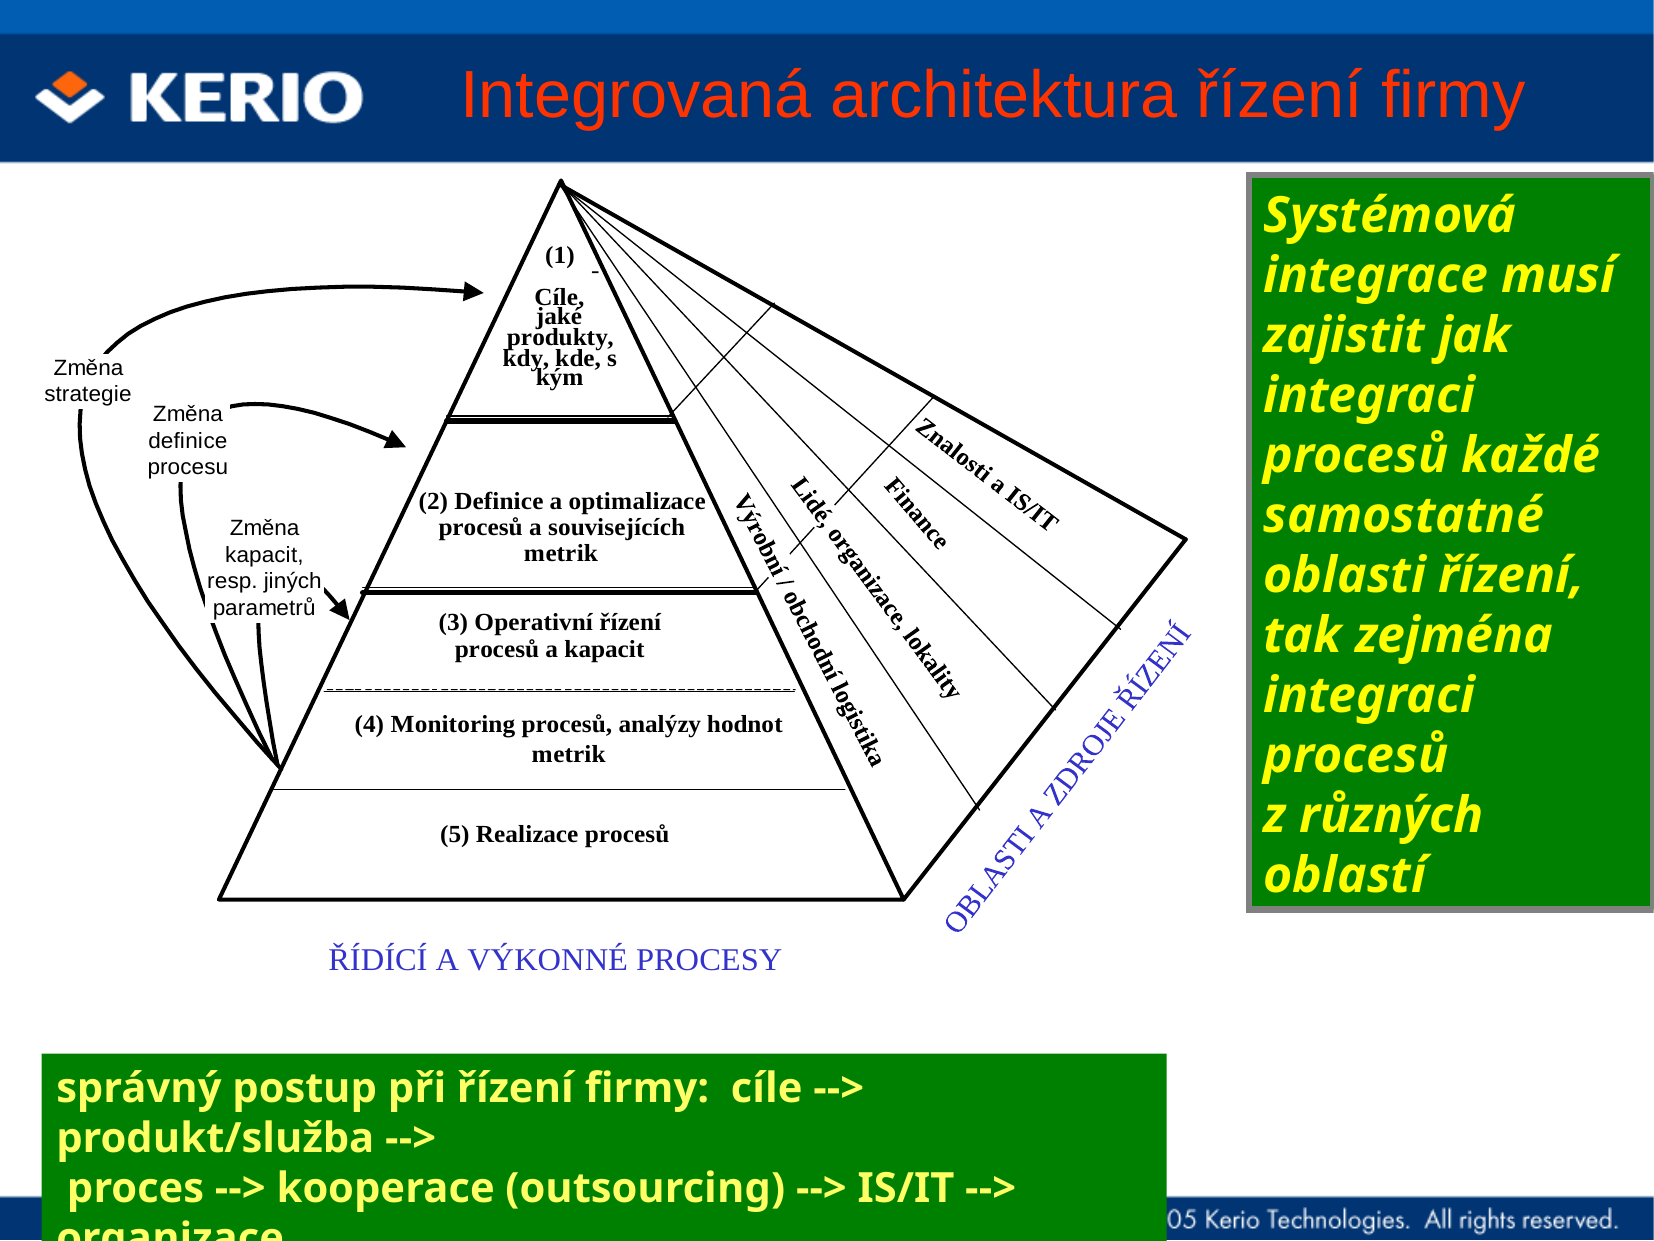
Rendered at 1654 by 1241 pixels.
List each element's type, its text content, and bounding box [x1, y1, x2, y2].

text_box Systémová integrace musí zajistit jak integraci procesů každé samostatné oblasti řízení, tak zejména integraci procesů z různých oblastí [1248, 174, 1654, 910]
picture [0, 0, 1654, 1240]
text_box správný postup při řízení firmy: cíle --> produkt/služba --> proces --> kooperace (outsourcing) --> IS/IT --> organizace [41, 1053, 1167, 1241]
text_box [29, 174, 1202, 984]
title Integrovaná architektura řízení firmy [416, 49, 1572, 152]
